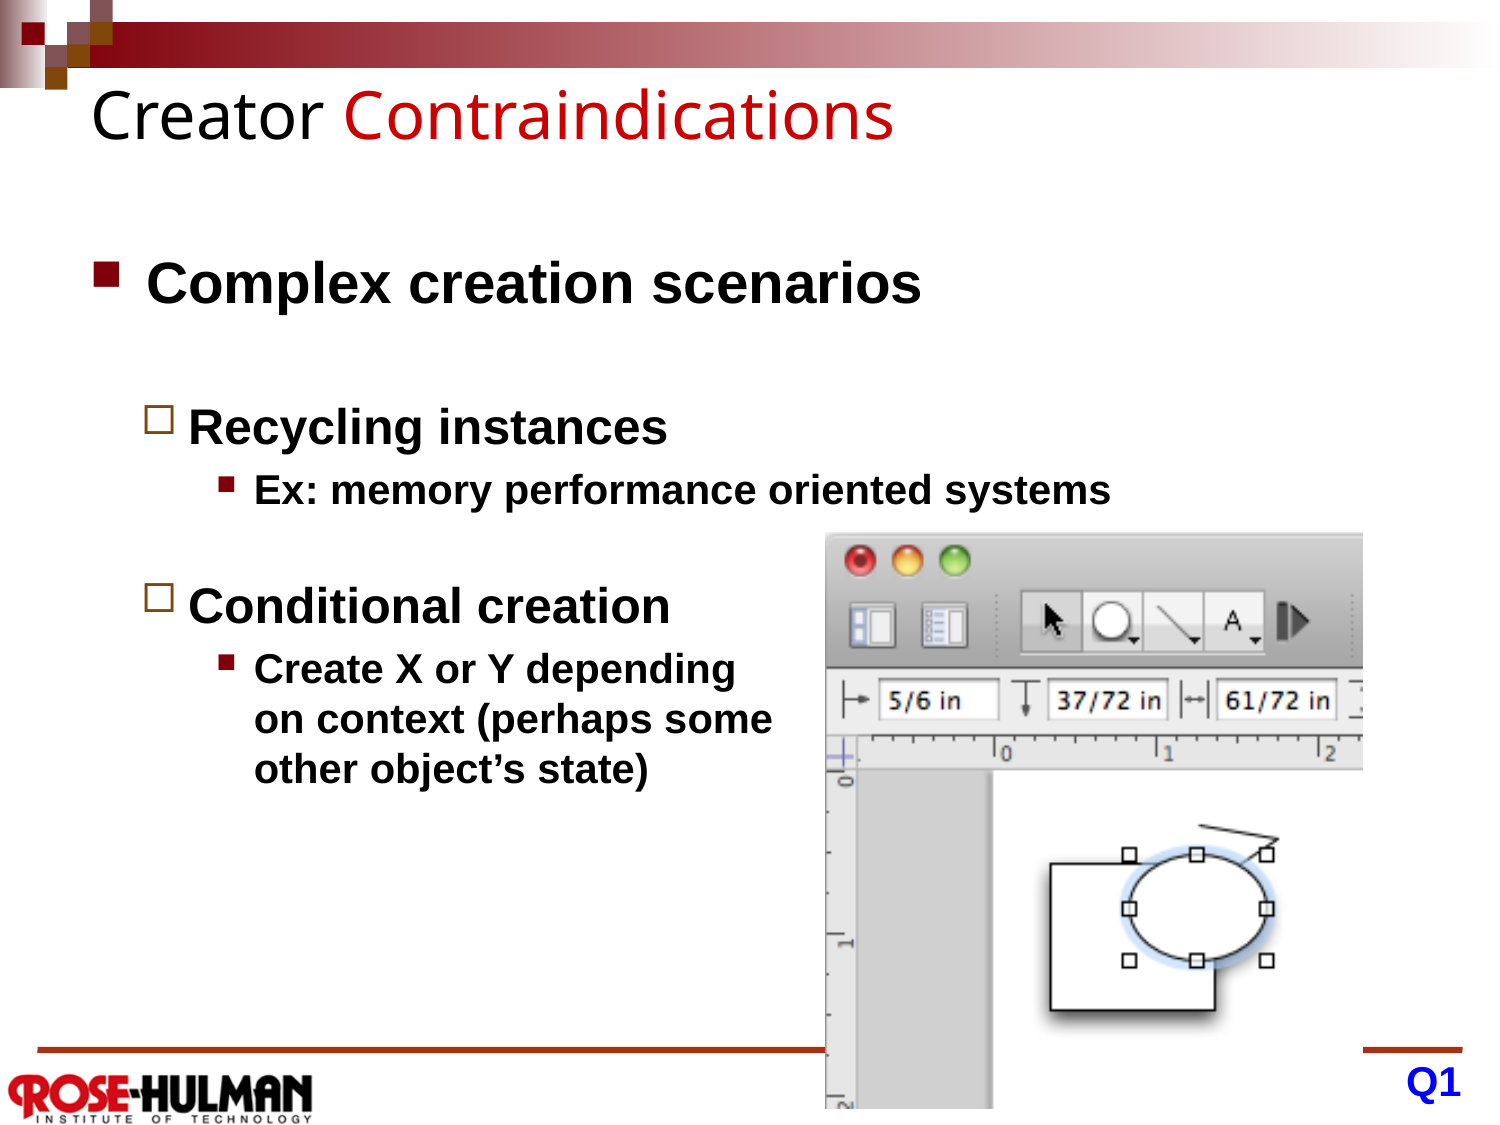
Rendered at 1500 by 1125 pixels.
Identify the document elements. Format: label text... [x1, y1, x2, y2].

picture [0, 1071, 325, 1125]
text_box Q1 [1405, 1055, 1462, 1106]
picture [824, 532, 1363, 1109]
list Complex creation scenarios Recycling instances Ex: memory performance oriented systems Conditional creation Create X or Y depending on context (perhaps some other object’s state) [74, 237, 1426, 1001]
title Creator Contraindications [74, 62, 1426, 163]
